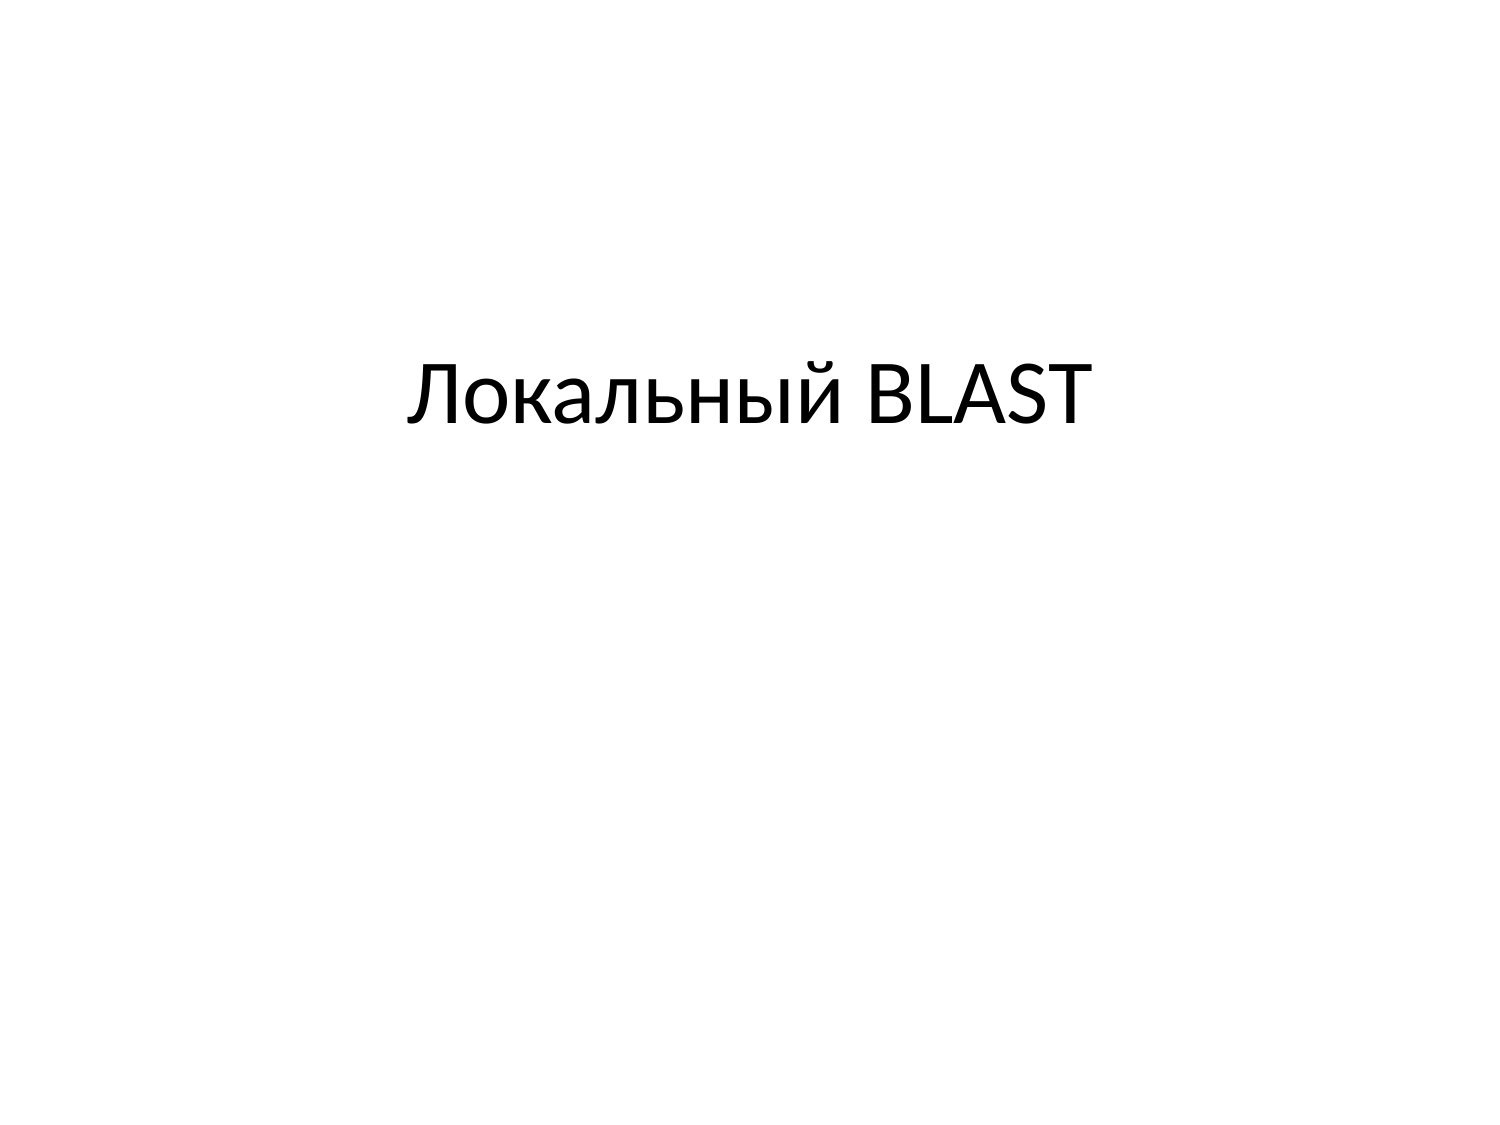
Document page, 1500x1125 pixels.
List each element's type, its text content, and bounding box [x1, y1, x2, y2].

title Локальный BLAST [112, 321, 1388, 563]
